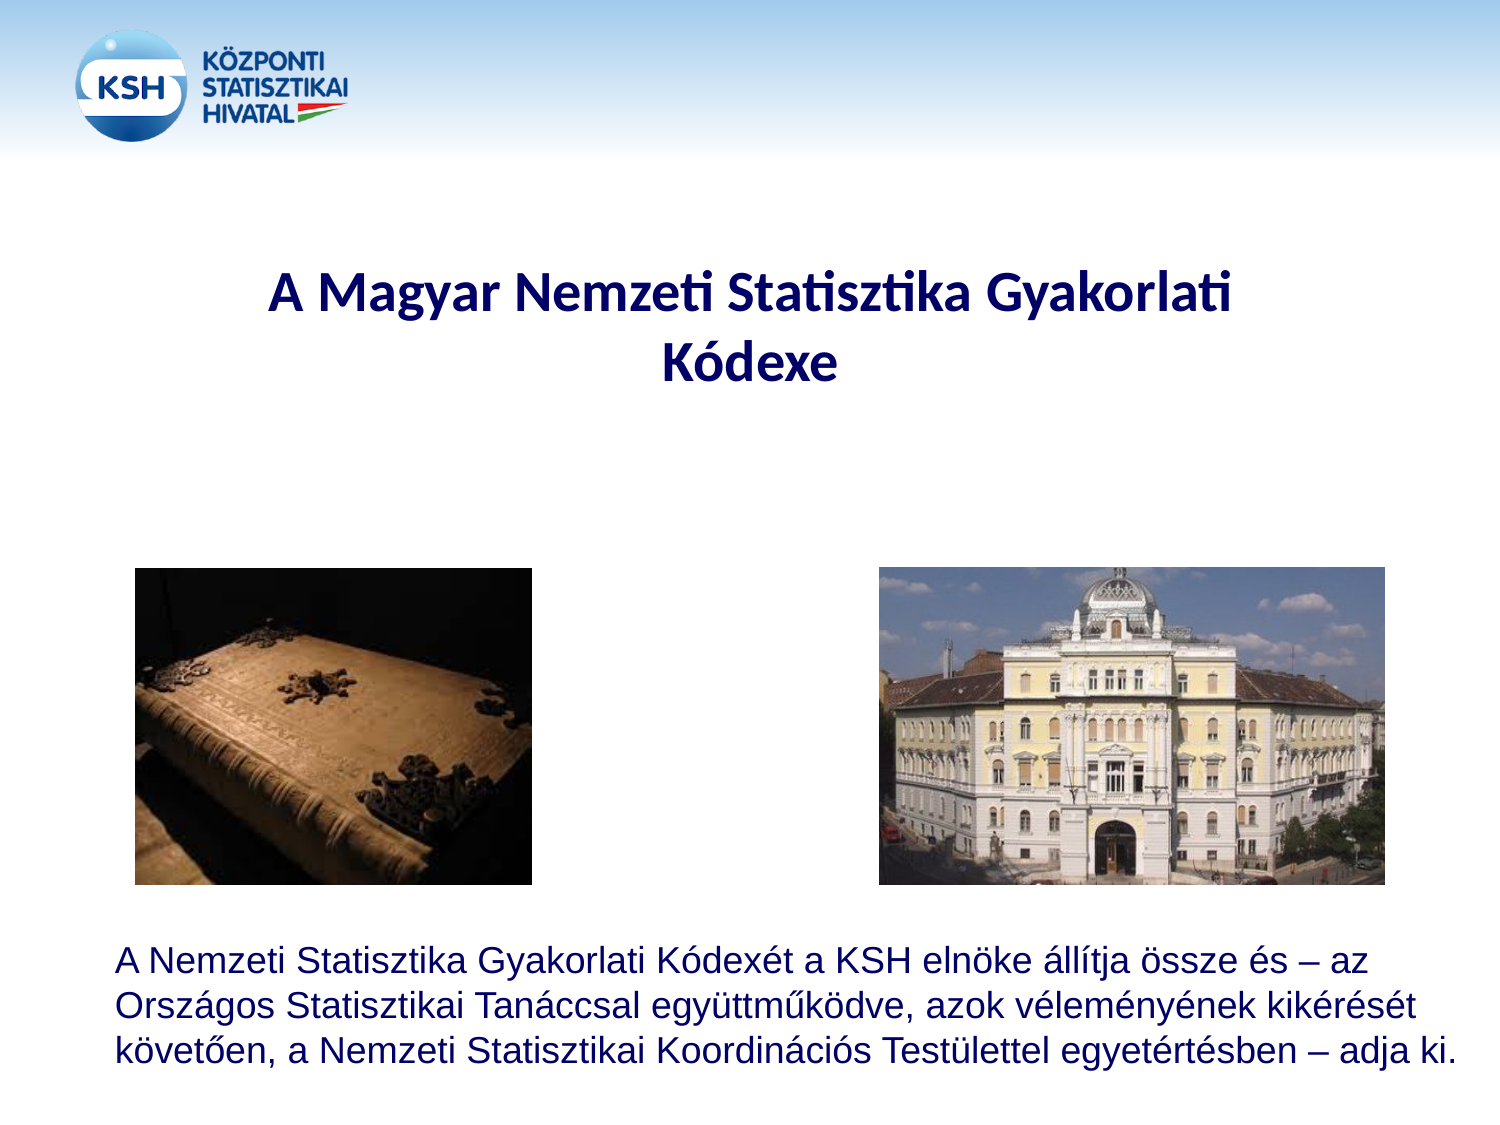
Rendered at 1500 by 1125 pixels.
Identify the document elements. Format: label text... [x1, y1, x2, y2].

title A Magyar Nemzeti Statisztika Gyakorlati Kódexe [242, 267, 1260, 380]
picture [879, 567, 1385, 885]
picture [75, 29, 348, 142]
text_box A Nemzeti Statisztika Gyakorlati Kódexét a KSH elnöke állítja össze és – az Országos Statisztikai Tanáccsal együttműködve, azok véleményének kikérését követően, a Nemzeti Statisztikai Koordinációs Testülettel egyetértésben – adja ki. [100, 928, 1500, 1079]
picture [135, 568, 532, 885]
